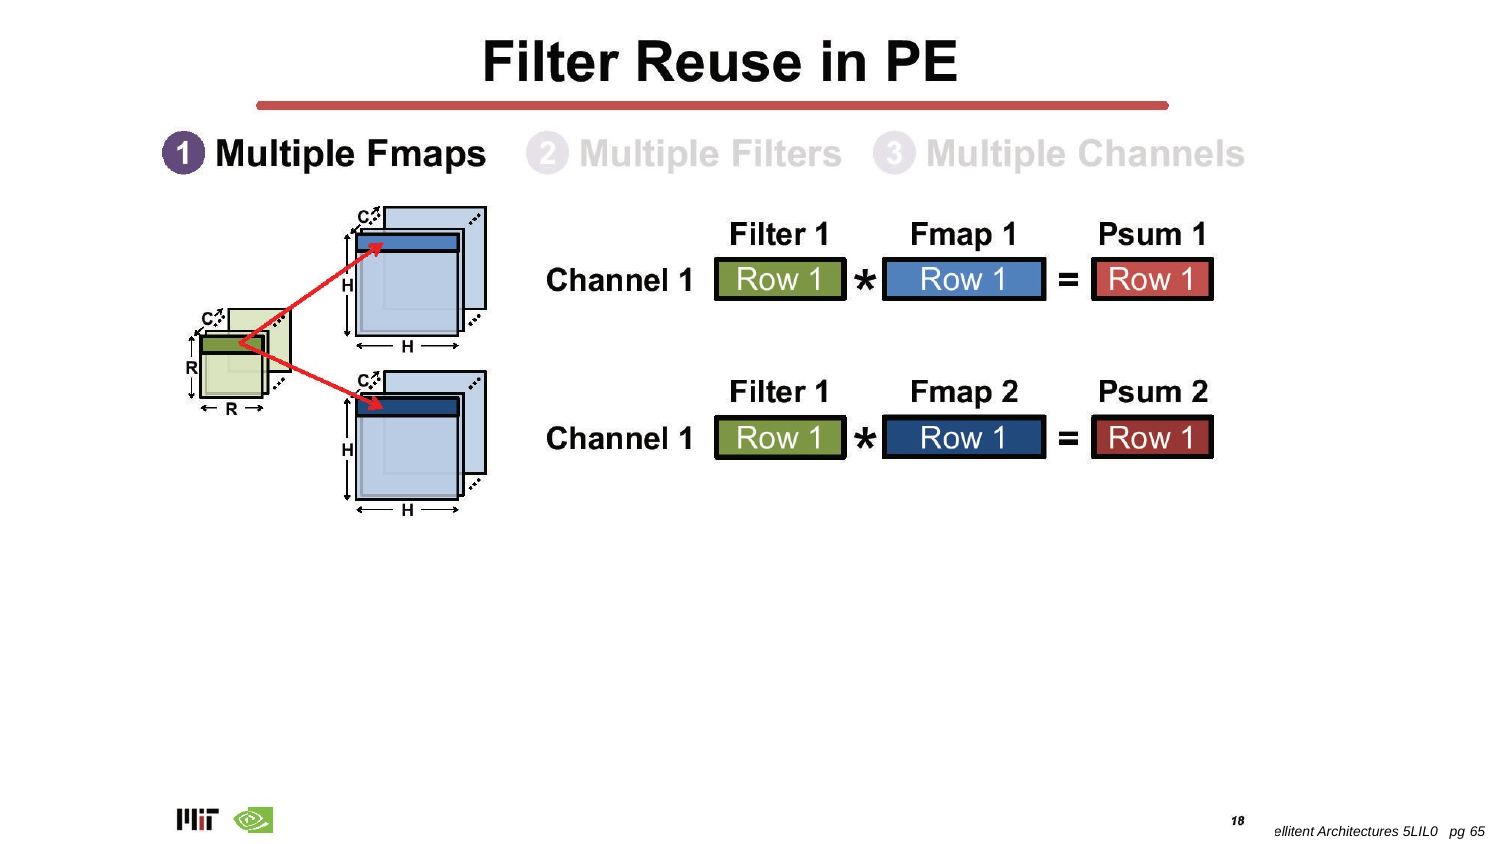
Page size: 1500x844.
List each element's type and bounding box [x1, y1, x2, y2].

text_box [149, 0, 1275, 844]
